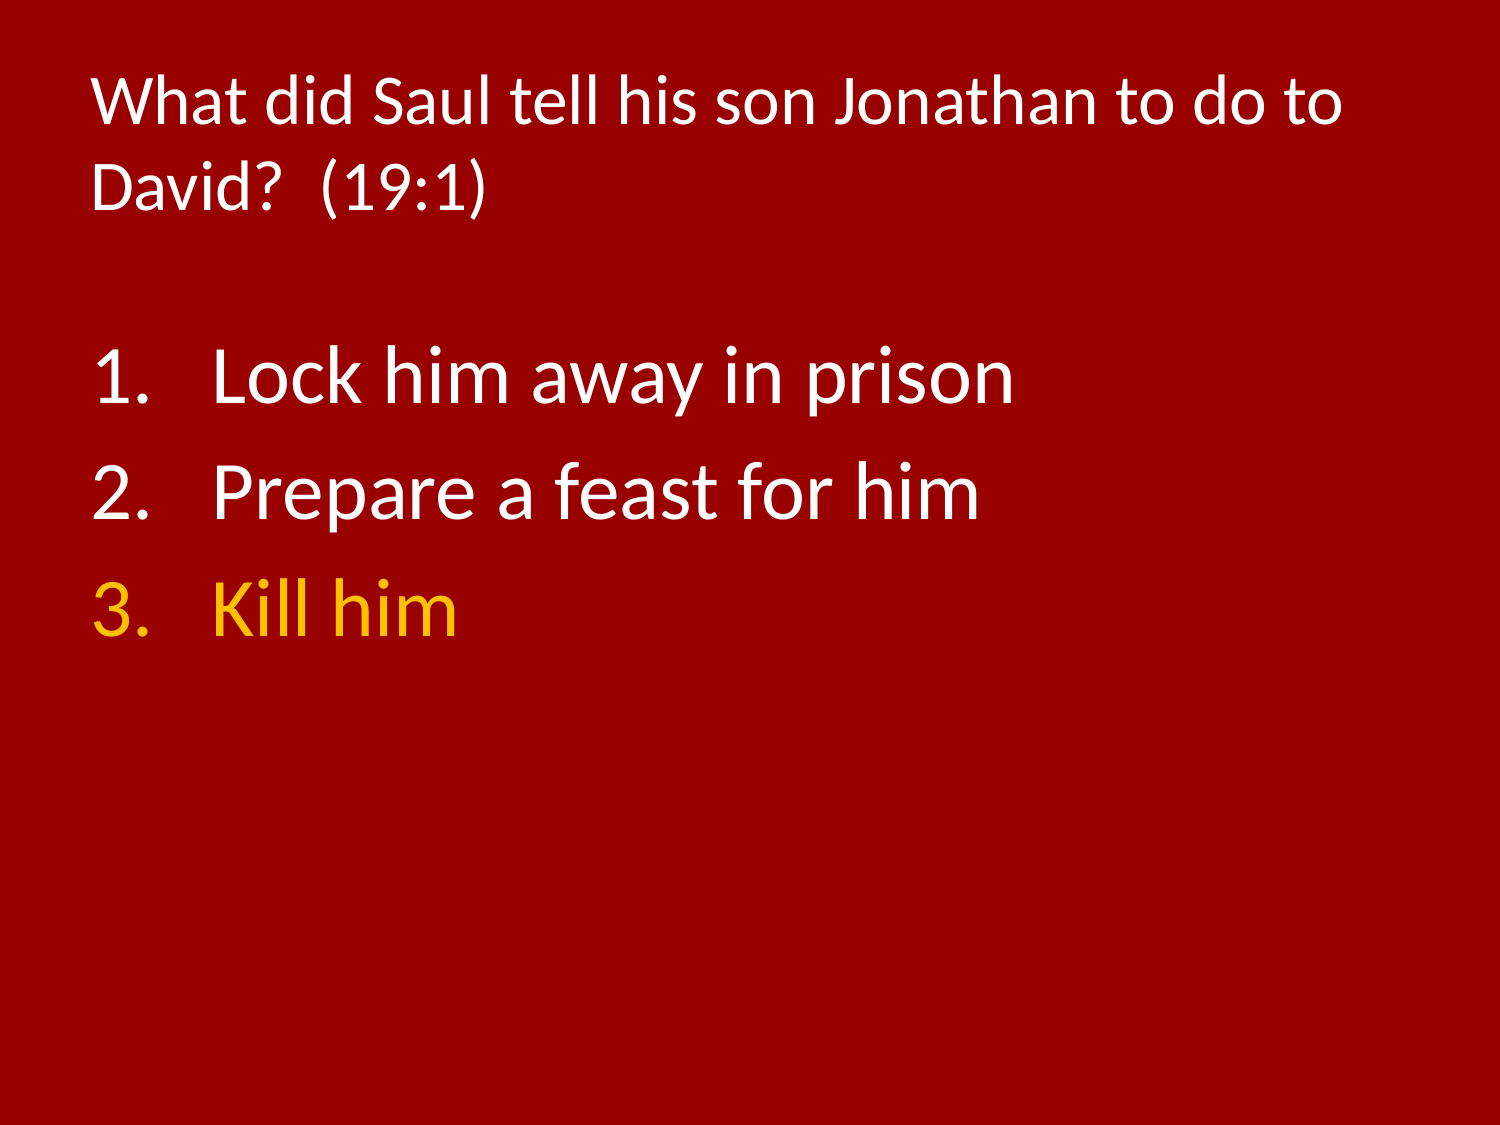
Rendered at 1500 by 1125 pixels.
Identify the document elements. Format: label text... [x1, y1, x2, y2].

list Lock him away in prison Prepare a feast for him Kill him [75, 312, 1425, 1005]
title What did Saul tell his son Jonathan to do to David? (19:1) [75, 45, 1425, 233]
